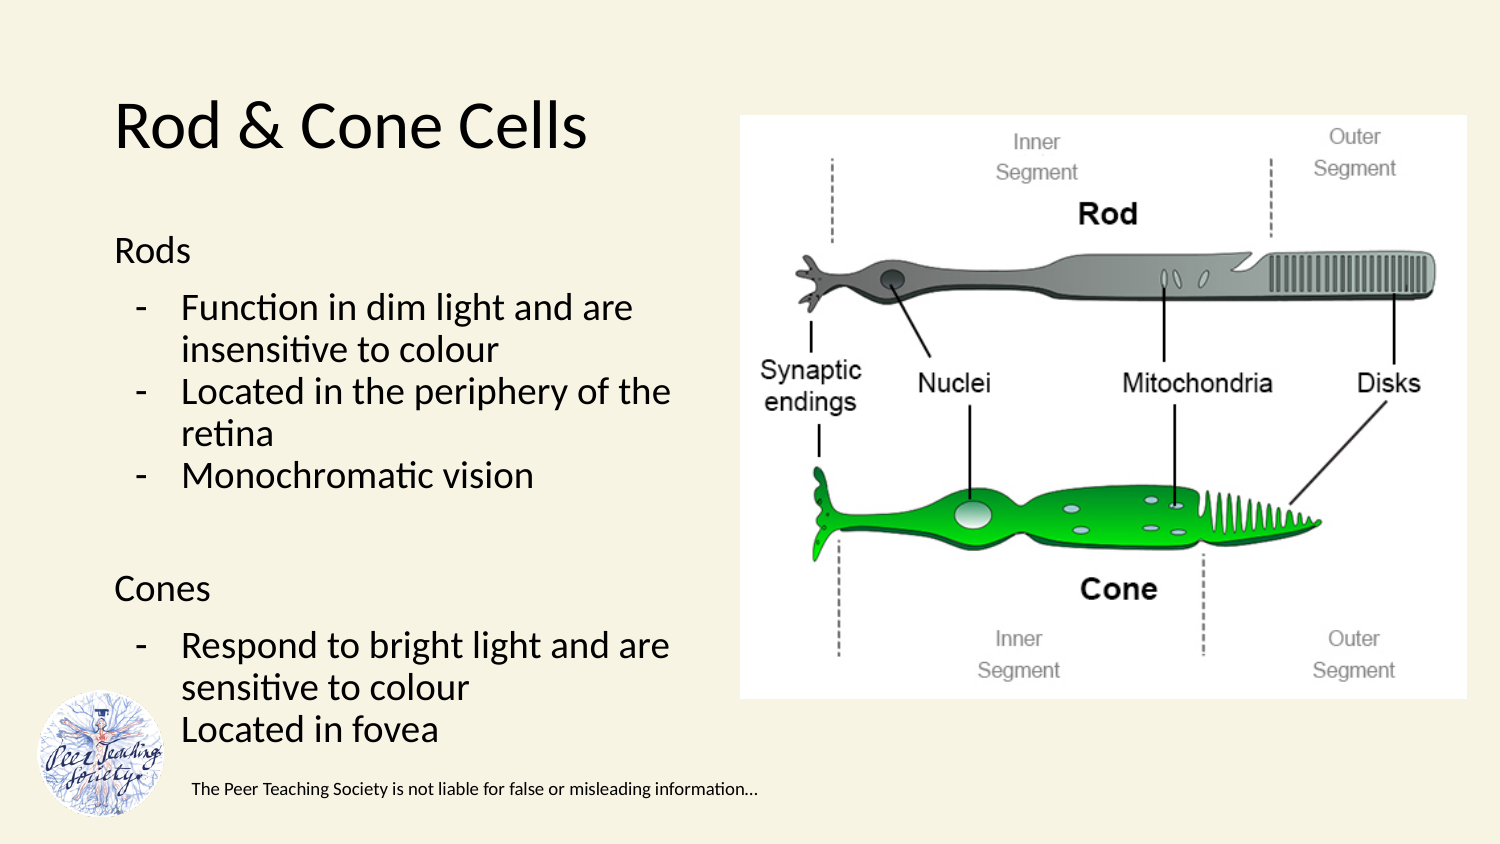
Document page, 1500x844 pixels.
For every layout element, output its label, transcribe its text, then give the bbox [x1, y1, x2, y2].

picture [740, 115, 1467, 700]
list Rods Function in dim light and are insensitive to colour Located in the periphery of the retina Monochromatic vision Cones Respond to bright light and are sensitive to colour Located in fovea [103, 224, 741, 760]
picture [37, 690, 164, 818]
text_box The Peer Teaching Society is not liable for false or misleading information… [180, 771, 804, 806]
title Rod & Cone Cells [103, 44, 1397, 208]
